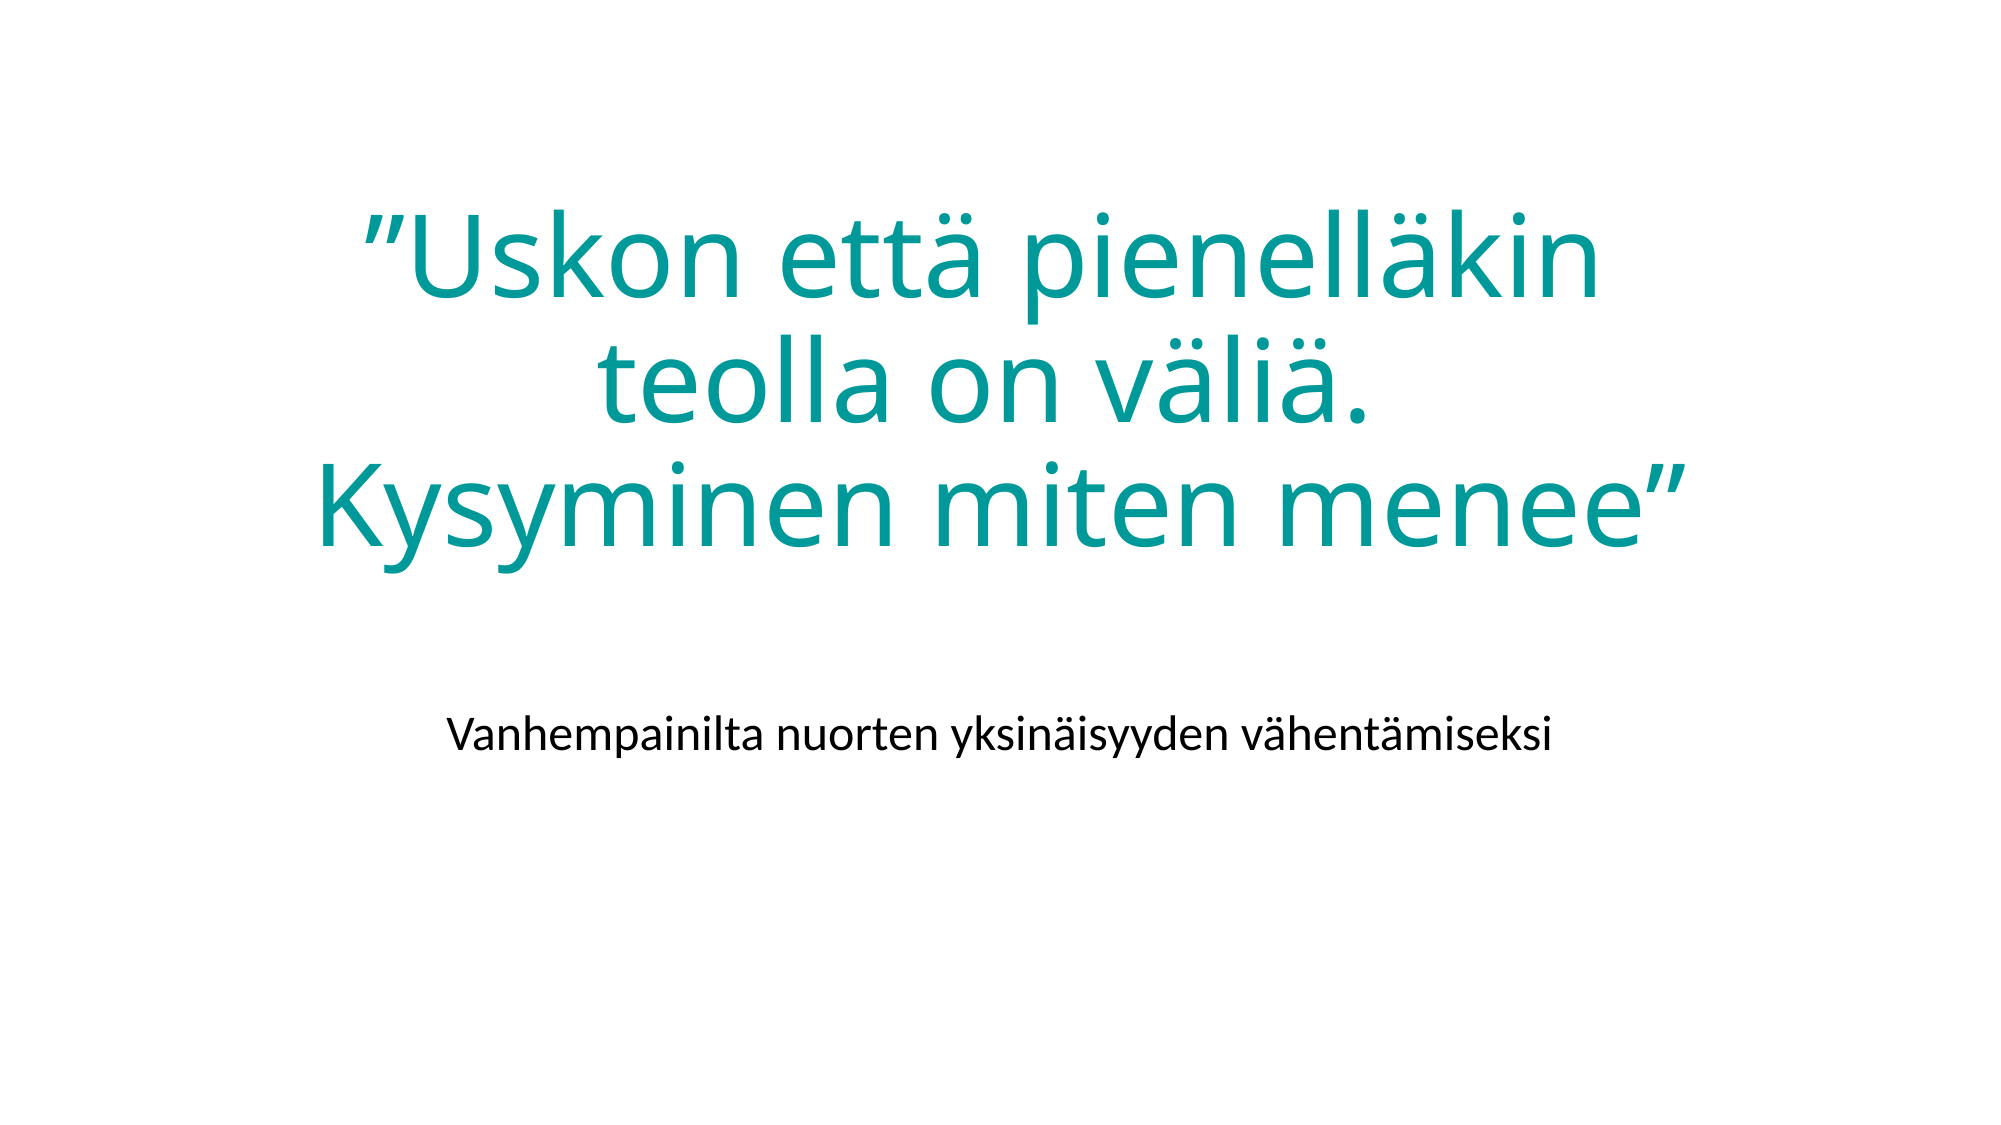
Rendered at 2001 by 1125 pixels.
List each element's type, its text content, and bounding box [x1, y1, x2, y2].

title ”Uskon että pienelläkin teolla on väliä. Kysyminen miten menee” [249, 186, 1750, 579]
subtitle Vanhempainilta nuorten yksinäisyyden vähentämiseksi [249, 700, 1750, 972]
